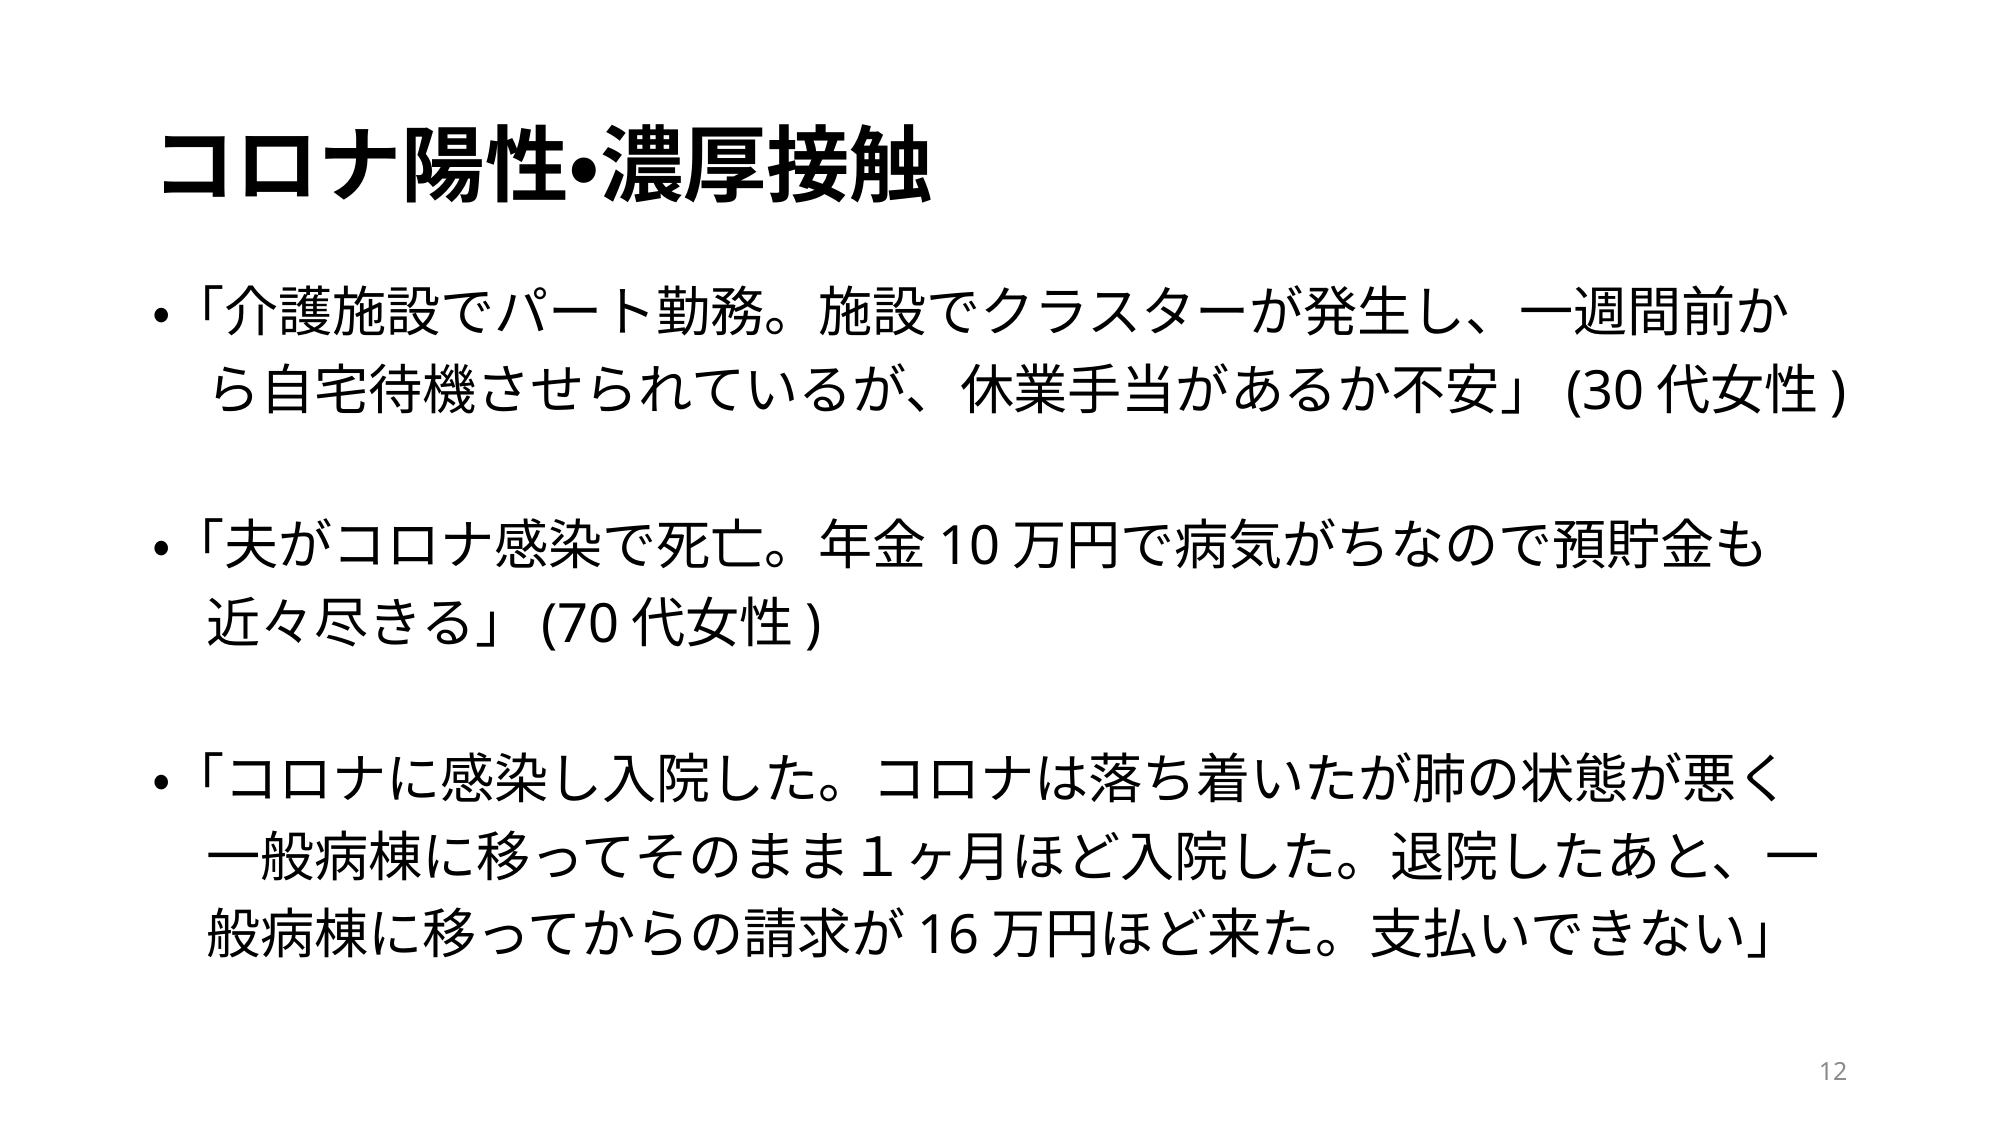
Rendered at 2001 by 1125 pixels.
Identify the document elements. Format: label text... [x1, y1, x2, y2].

title コロナ陽性・濃厚接触 [137, 59, 1863, 277]
slide_number 12 [1412, 1042, 1863, 1103]
list ・「介護施設でパート勤務。施設でクラスターが発生し、一週間前か ら自宅待機させられているが、休業手当があるか不安」(30代女性) ・「夫がコロナ感染で死亡。年金10万円で病気がちなので預貯金も 近々尽きる」(70代女性) ・「コロナに感染し入院した。コロナは落ち着いたが肺の状態が悪く 一般病棟に移ってそのまま１ヶ月ほど入院した。退院したあと、一 般病棟に移ってからの請求が16万円ほど来た。支払いできない」 [137, 277, 1863, 1014]
